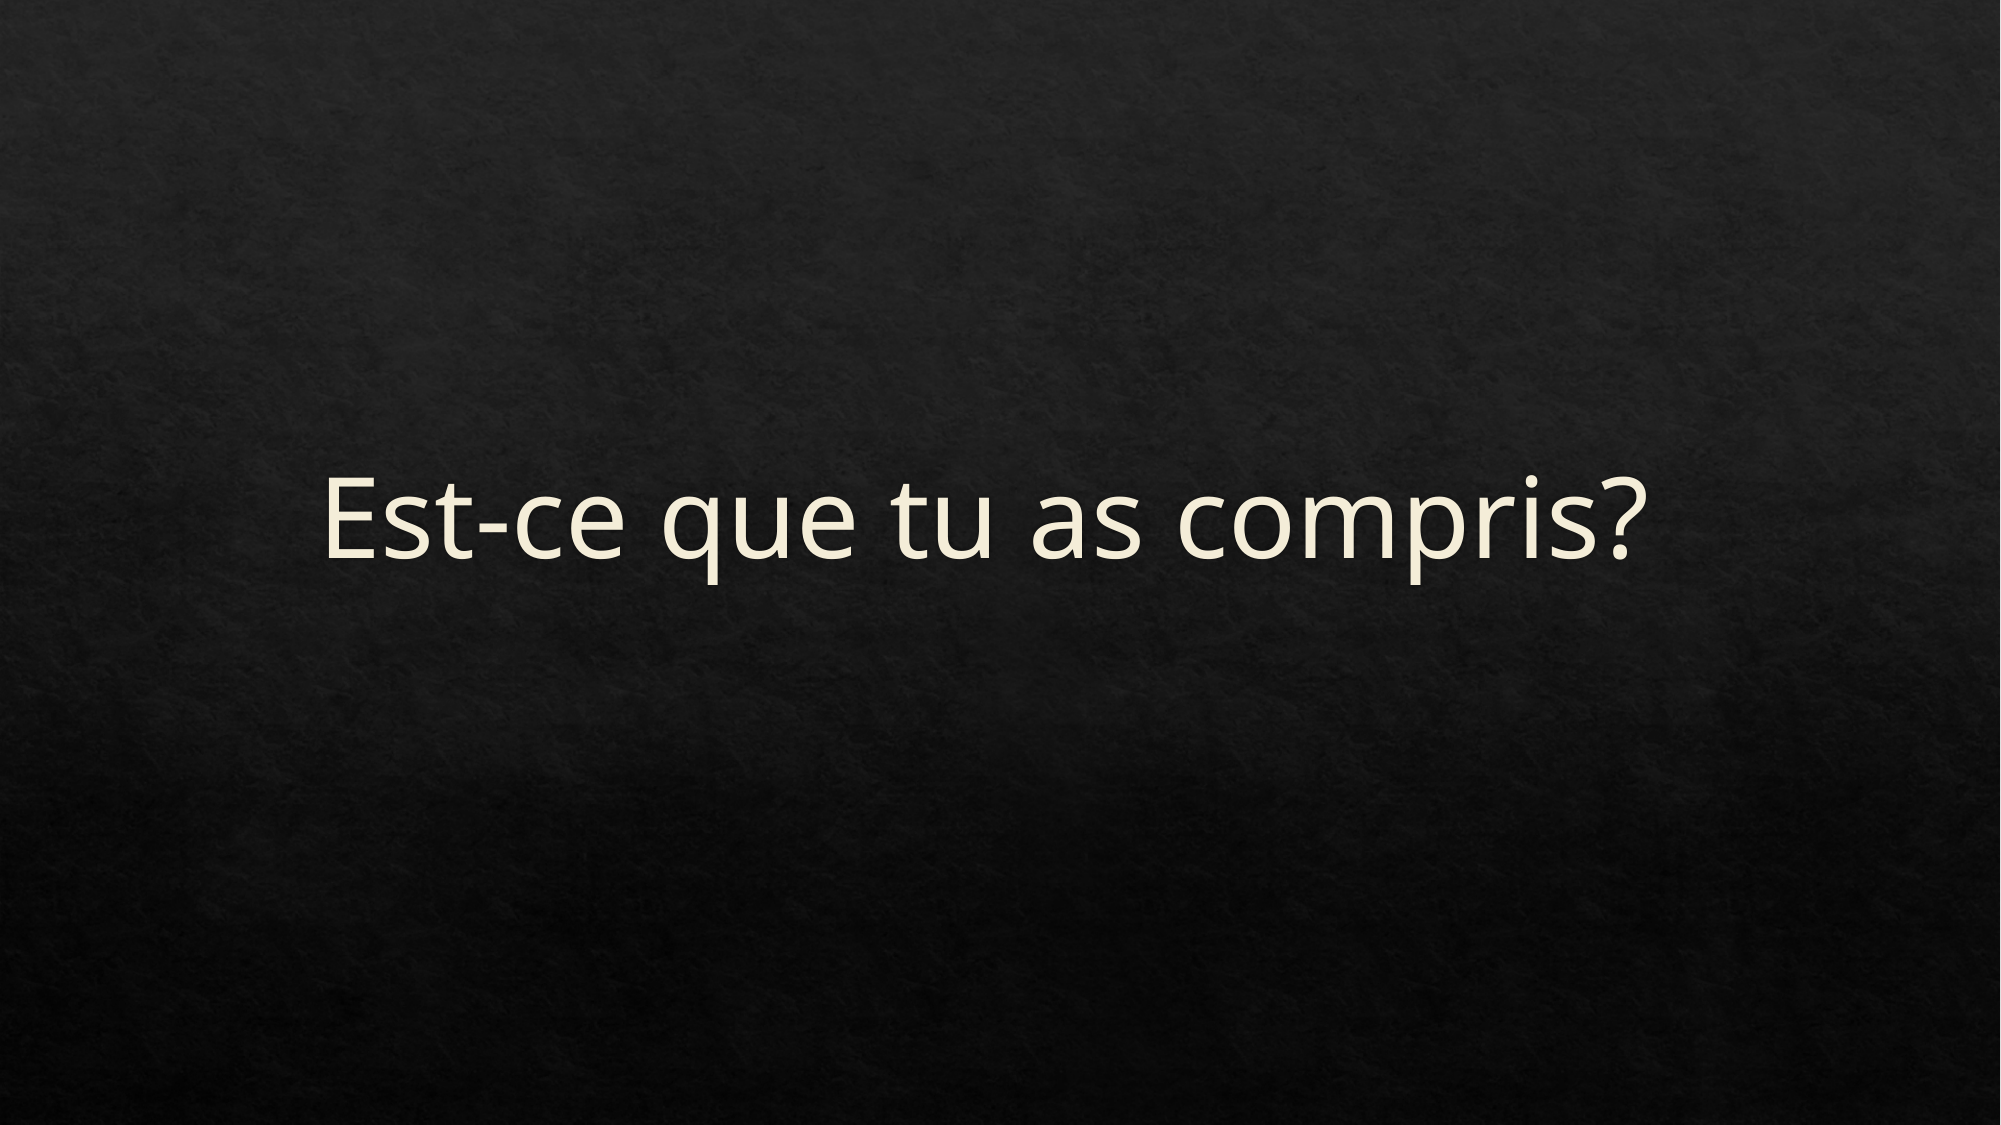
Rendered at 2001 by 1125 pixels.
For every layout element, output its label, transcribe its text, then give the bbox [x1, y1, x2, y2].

title Est-ce que tu as compris? [224, 290, 1774, 591]
